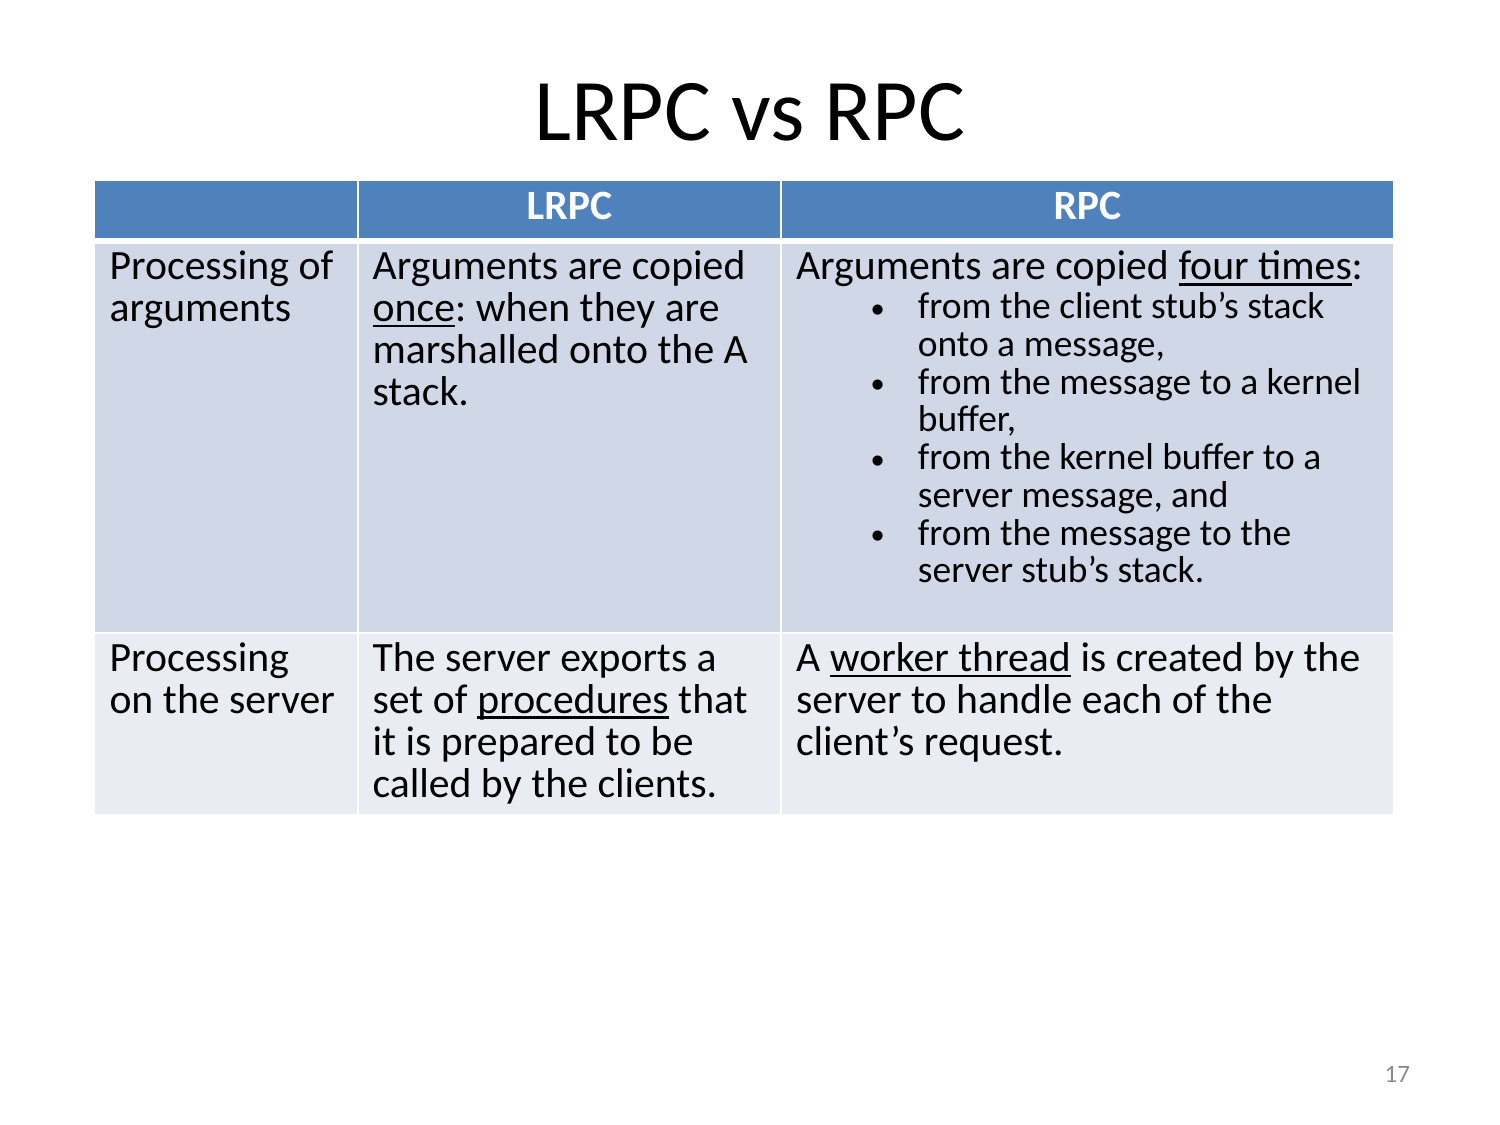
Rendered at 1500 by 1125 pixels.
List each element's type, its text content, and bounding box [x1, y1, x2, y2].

table_cell The server exports a set of procedures that it is prepared to be called by the clients. [359, 634, 780, 814]
slide_number 17 [1074, 1042, 1425, 1103]
table_cell Processing on the server [95, 634, 357, 814]
table_cell Arguments are copied once: when they are marshalled onto the A stack. [359, 244, 780, 632]
table_cell Processing of arguments [95, 244, 357, 632]
title LRPC vs RPC [75, 45, 1425, 167]
table_cell Arguments are copied four times: from the client stub’s stack onto a message, from the message to a kernel buffer, from the kernel buffer to a server message, and from the message to the server stub’s stack. [782, 244, 1393, 632]
table_header LRPC [359, 181, 780, 238]
table_cell A worker thread is created by the server to handle each of the client’s request. [782, 634, 1393, 814]
table_header [95, 181, 357, 238]
table_header RPC [782, 181, 1393, 238]
